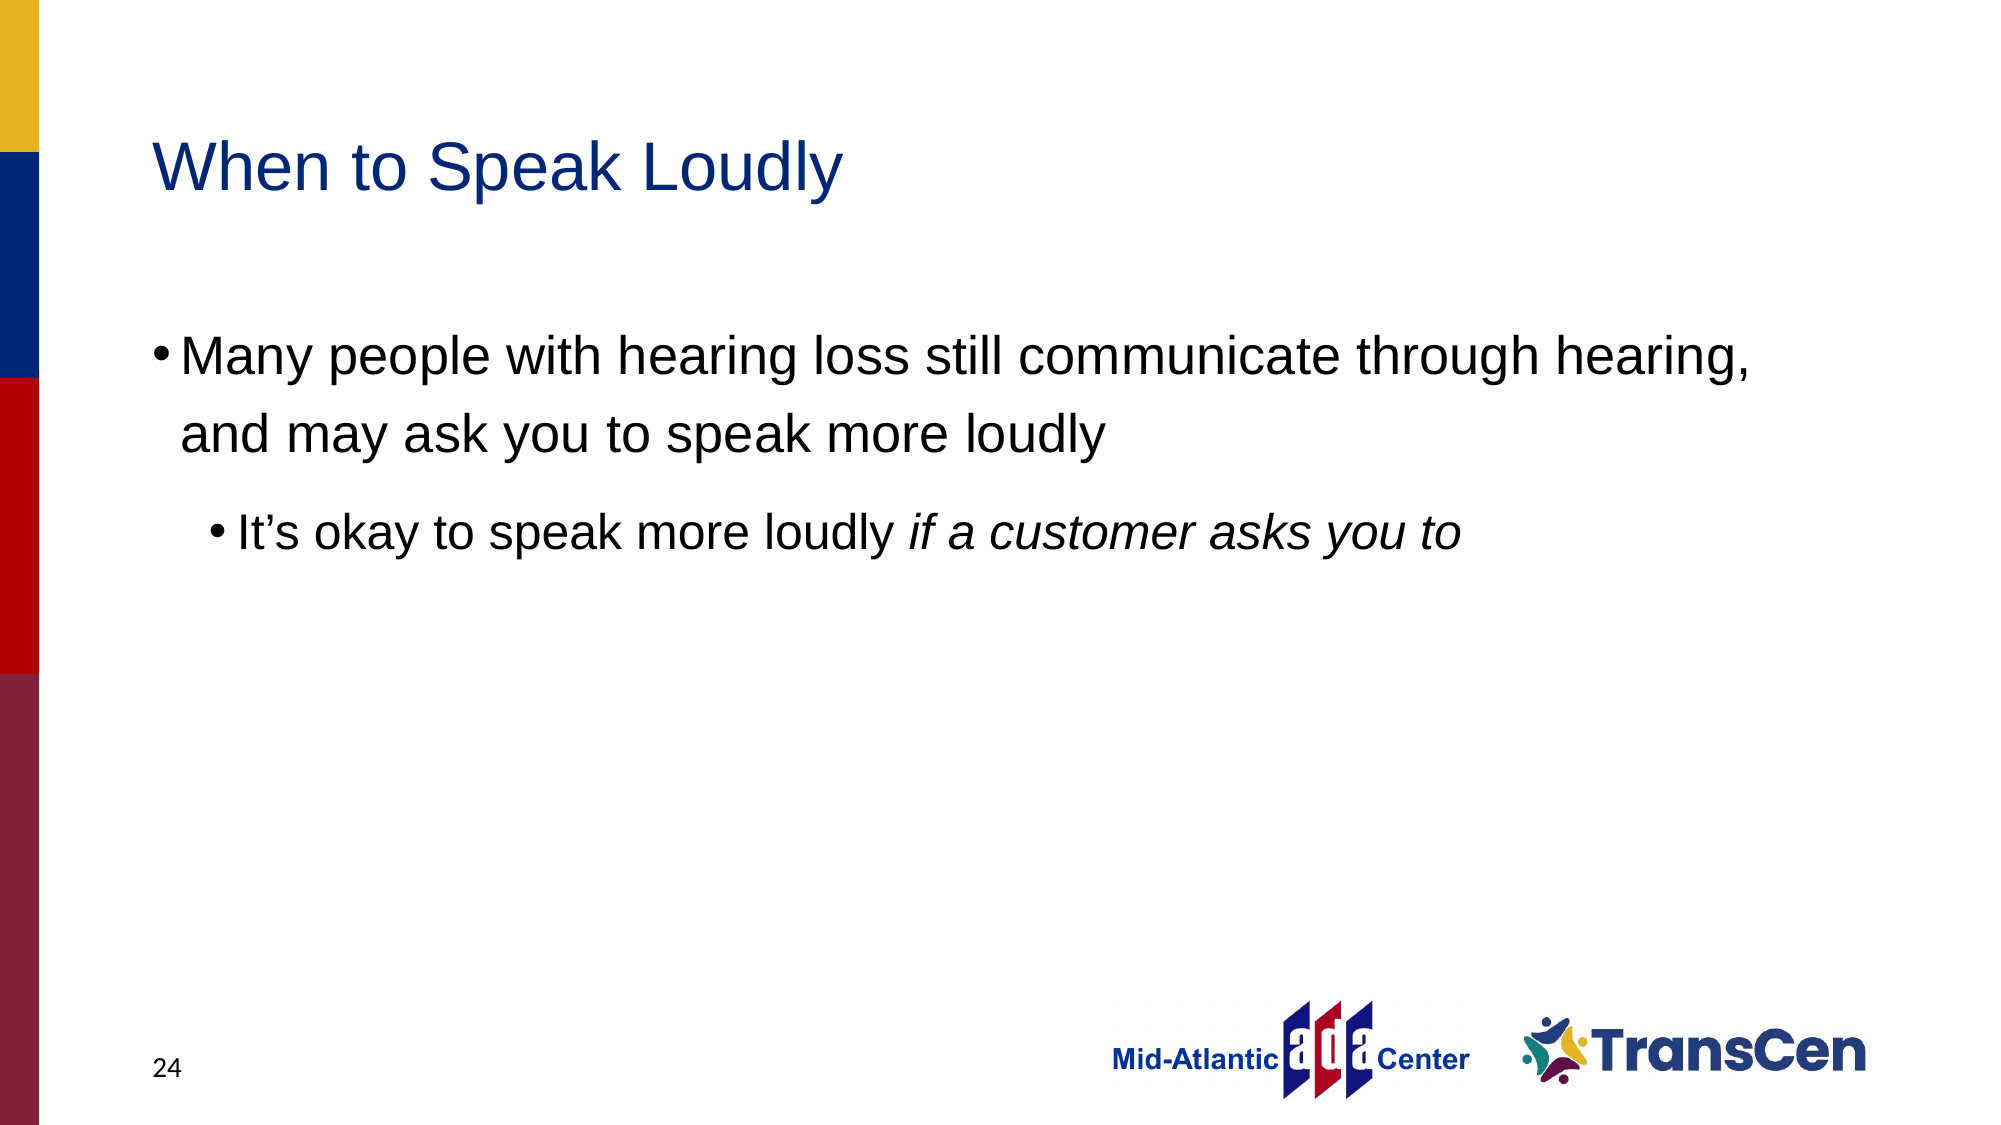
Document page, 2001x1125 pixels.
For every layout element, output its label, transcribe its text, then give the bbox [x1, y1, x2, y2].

list Many people with hearing loss still communicate through hearing, and may ask you to speak more loudly It’s okay to speak more loudly if a customer asks you to [137, 299, 1863, 971]
picture [1106, 985, 1476, 1110]
slide_number 24 [137, 1035, 588, 1096]
picture [1499, 1005, 1886, 1096]
title When to Speak Loudly [137, 59, 1863, 278]
